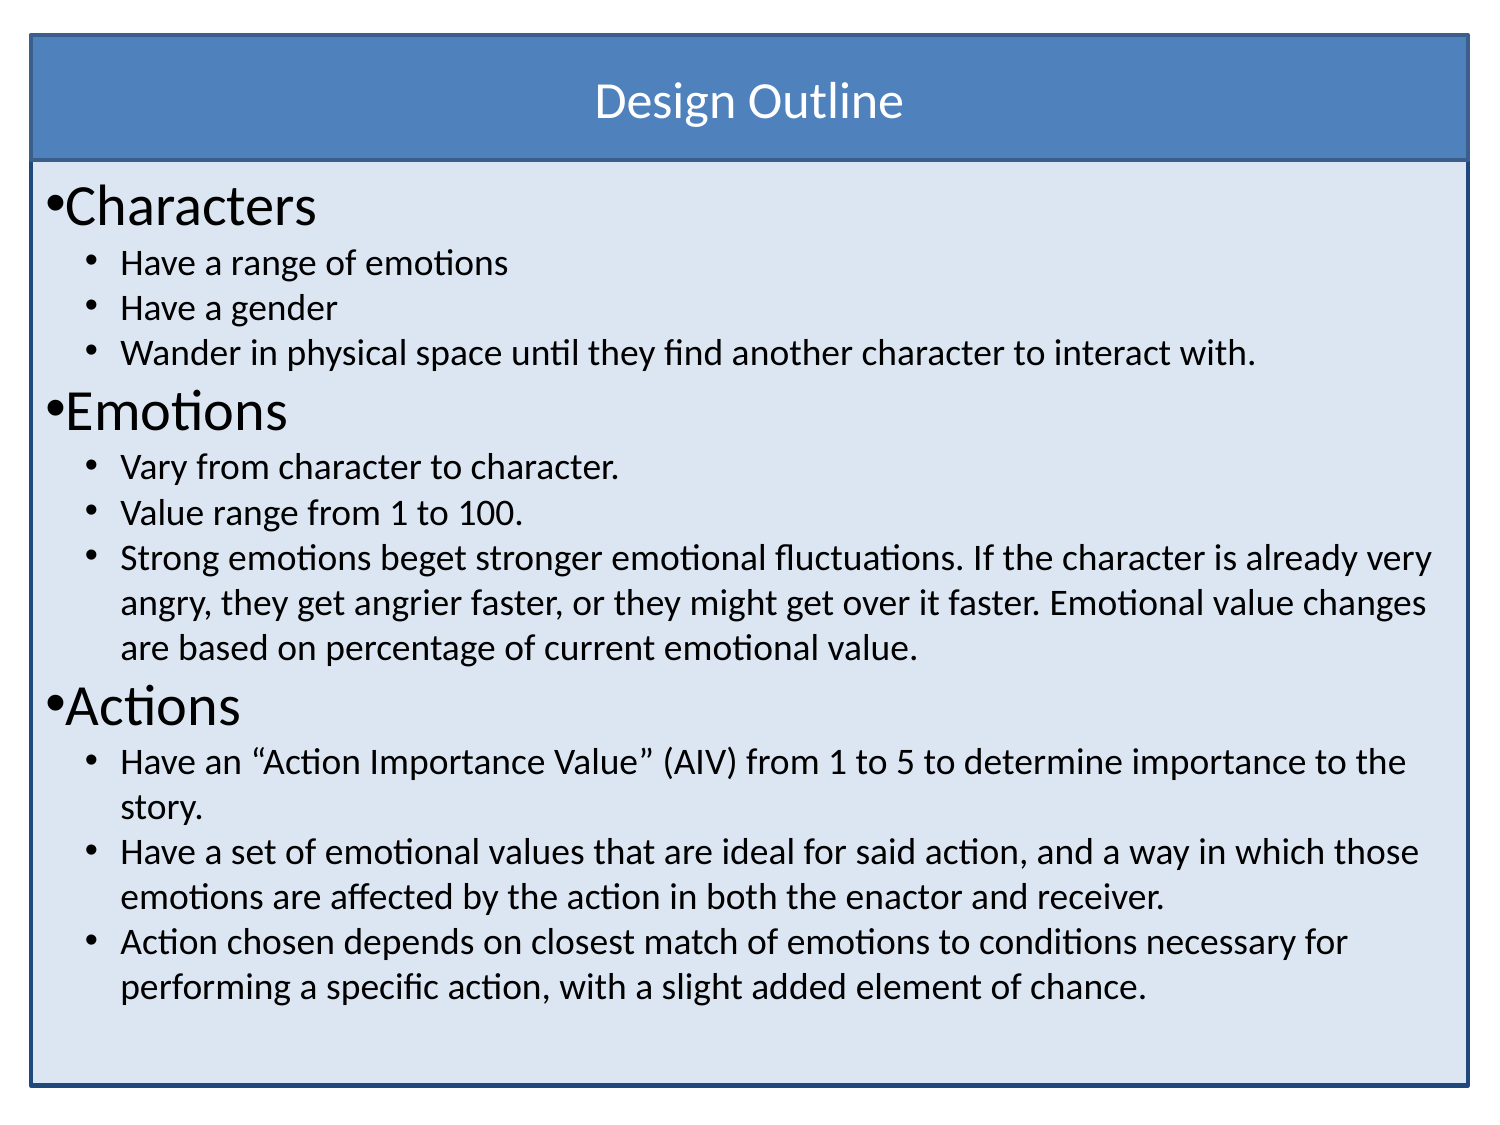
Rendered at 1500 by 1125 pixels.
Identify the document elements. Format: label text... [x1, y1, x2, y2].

text_box Characters Have a range of emotions Have a gender Wander in physical space until they find another character to interact with. Emotions Vary from character to character. Value range from 1 to 100. Strong emotions beget stronger emotional fluctuations. If the character is already very angry, they get angrier faster, or they might get over it faster. Emotional value changes are based on percentage of current emotional value. Actions Have an “Action Importance Value” (AIV) from 1 to 5 to determine importance to the story. Have a set of emotional values that are ideal for said action, and a way in which those emotions are affected by the action in both the enactor and receiver. Action chosen depends on closest match of emotions to conditions necessary for performing a specific action, with a slight added element of chance. [29, 162, 1470, 1088]
text_box Design Outline [29, 33, 1470, 162]
